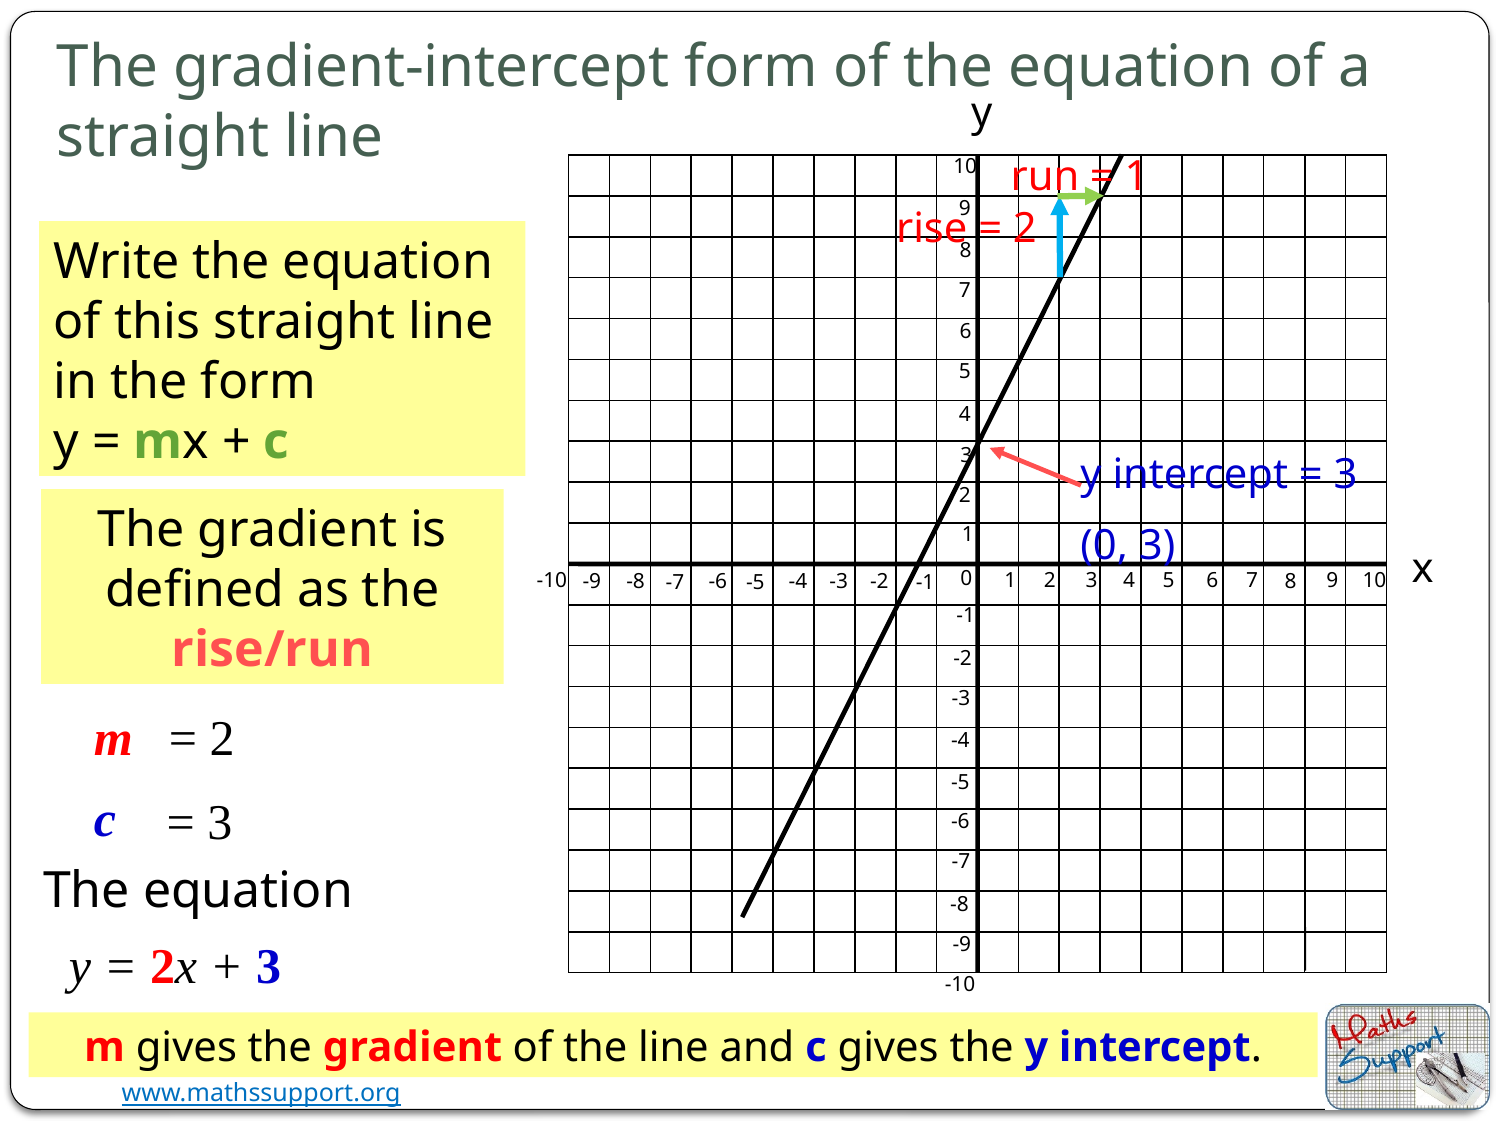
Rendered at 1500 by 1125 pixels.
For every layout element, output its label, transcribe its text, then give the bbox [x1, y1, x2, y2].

text_box [1324, 1004, 1488, 1106]
text_box [130, 1087, 414, 1109]
picture [1325, 1003, 1490, 1110]
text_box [28, 76, 1451, 1079]
text_box The gradient-intercept form of the equation of a straight line [41, 22, 1392, 76]
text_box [989, 438, 1397, 581]
